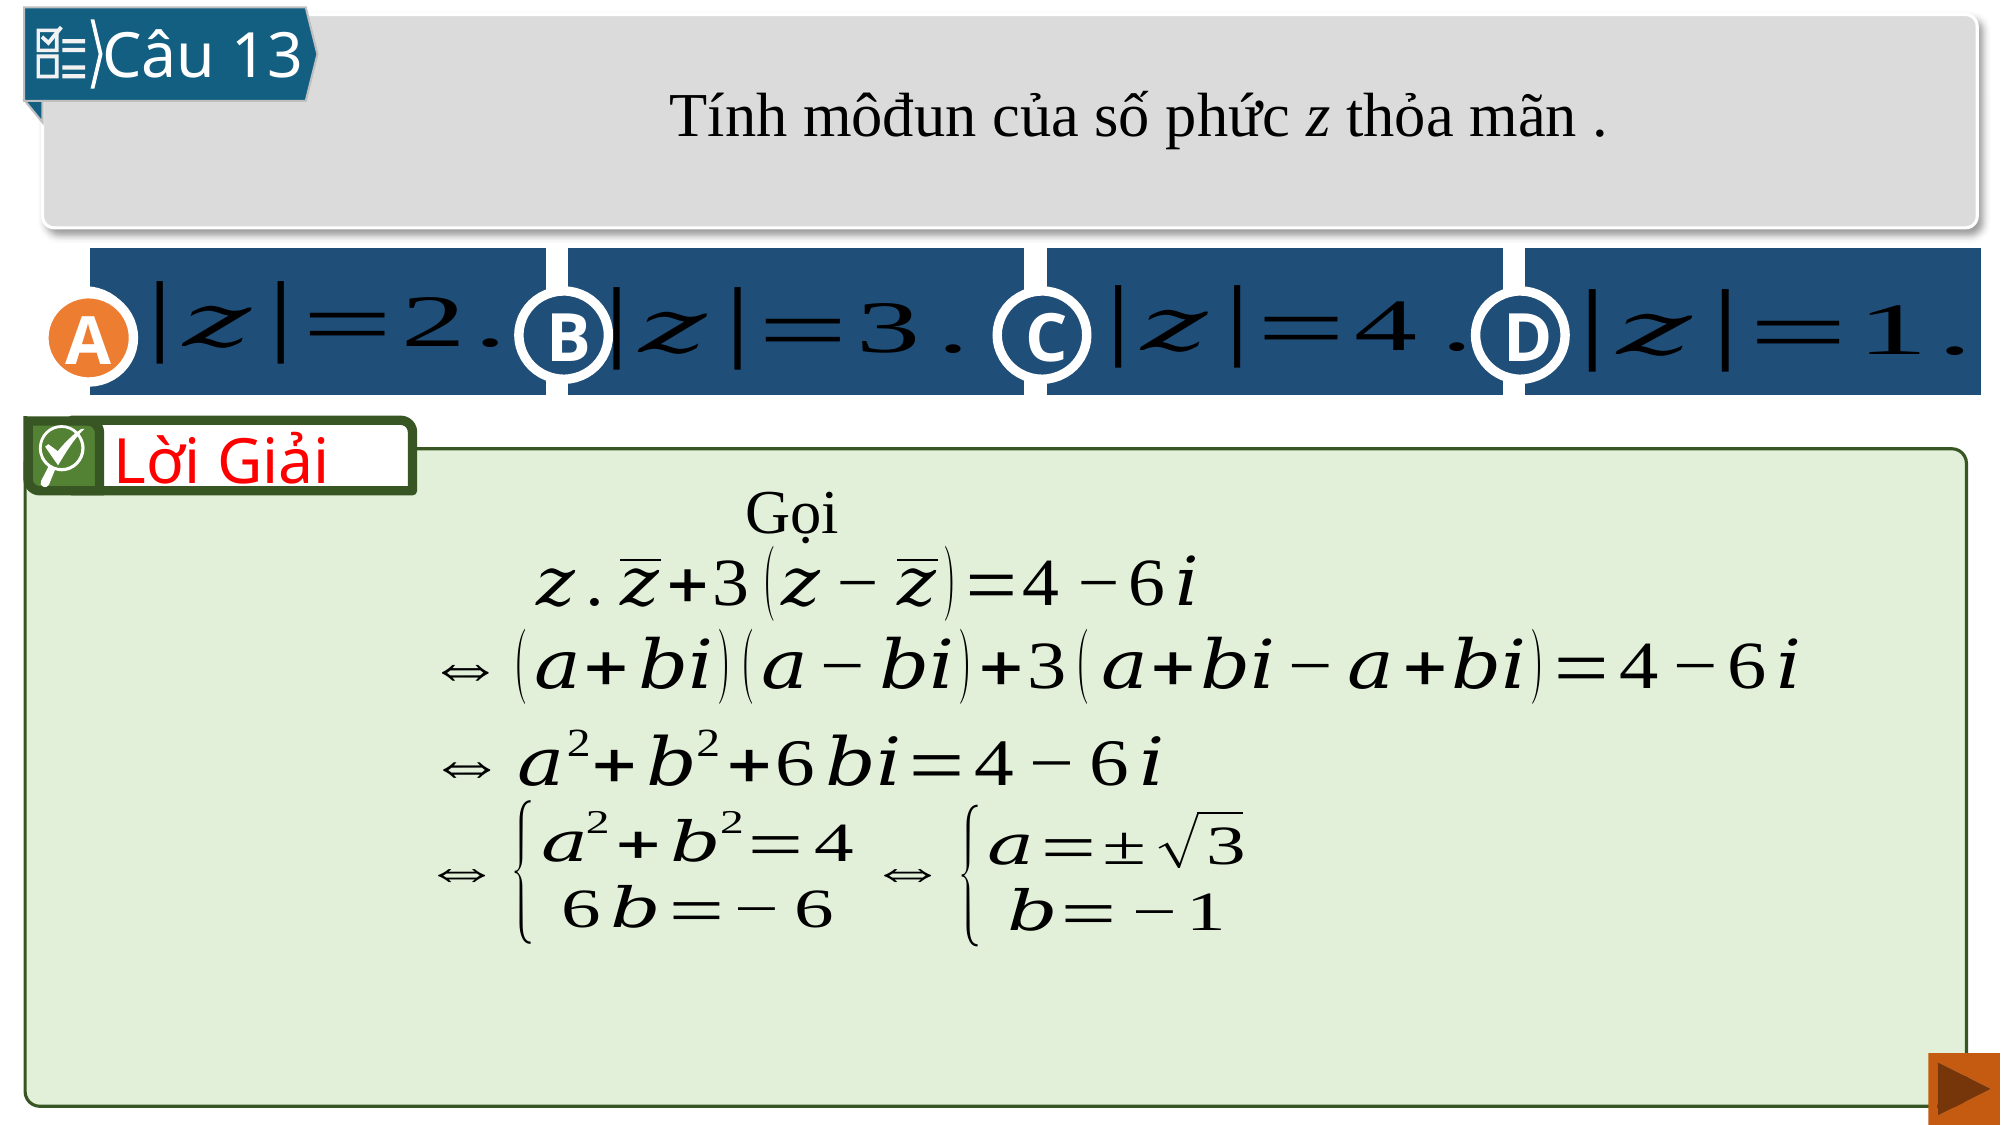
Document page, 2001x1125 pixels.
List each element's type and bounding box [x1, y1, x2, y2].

text_box [25, 413, 1967, 1107]
text_box [40, 246, 1983, 397]
text_box [1927, 1052, 2000, 1125]
text_box [24, 7, 2000, 241]
